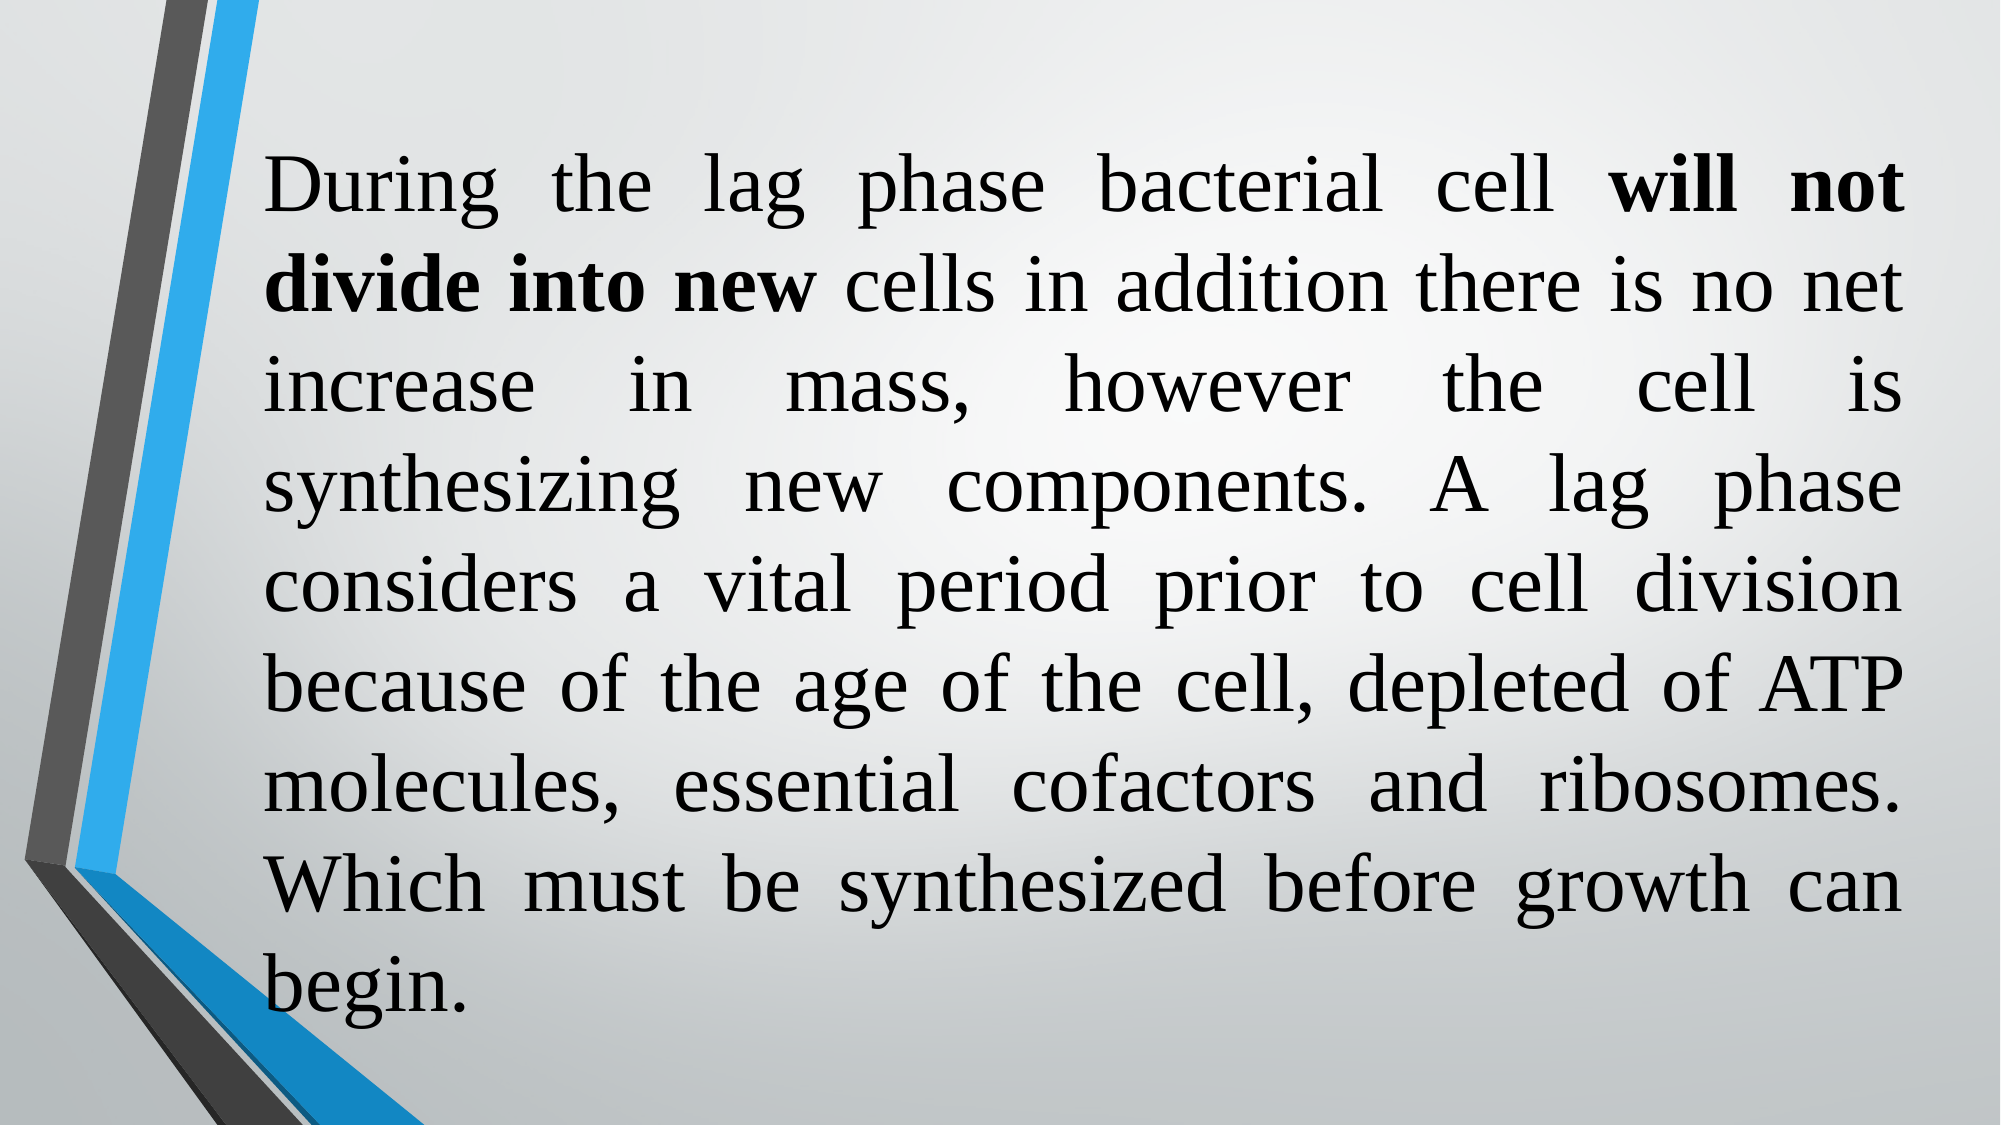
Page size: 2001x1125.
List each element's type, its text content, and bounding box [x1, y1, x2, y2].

text_box During the lag phase bacterial cell will not divide into new cells in addition there is no net increase in mass, however the cell is synthesizing new components. A lag phase considers a vital period prior to cell division because of the age of the cell, depleted of ATP molecules, essential cofactors and ribosomes. Which must be synthesized before growth can begin. [249, 120, 1921, 1036]
